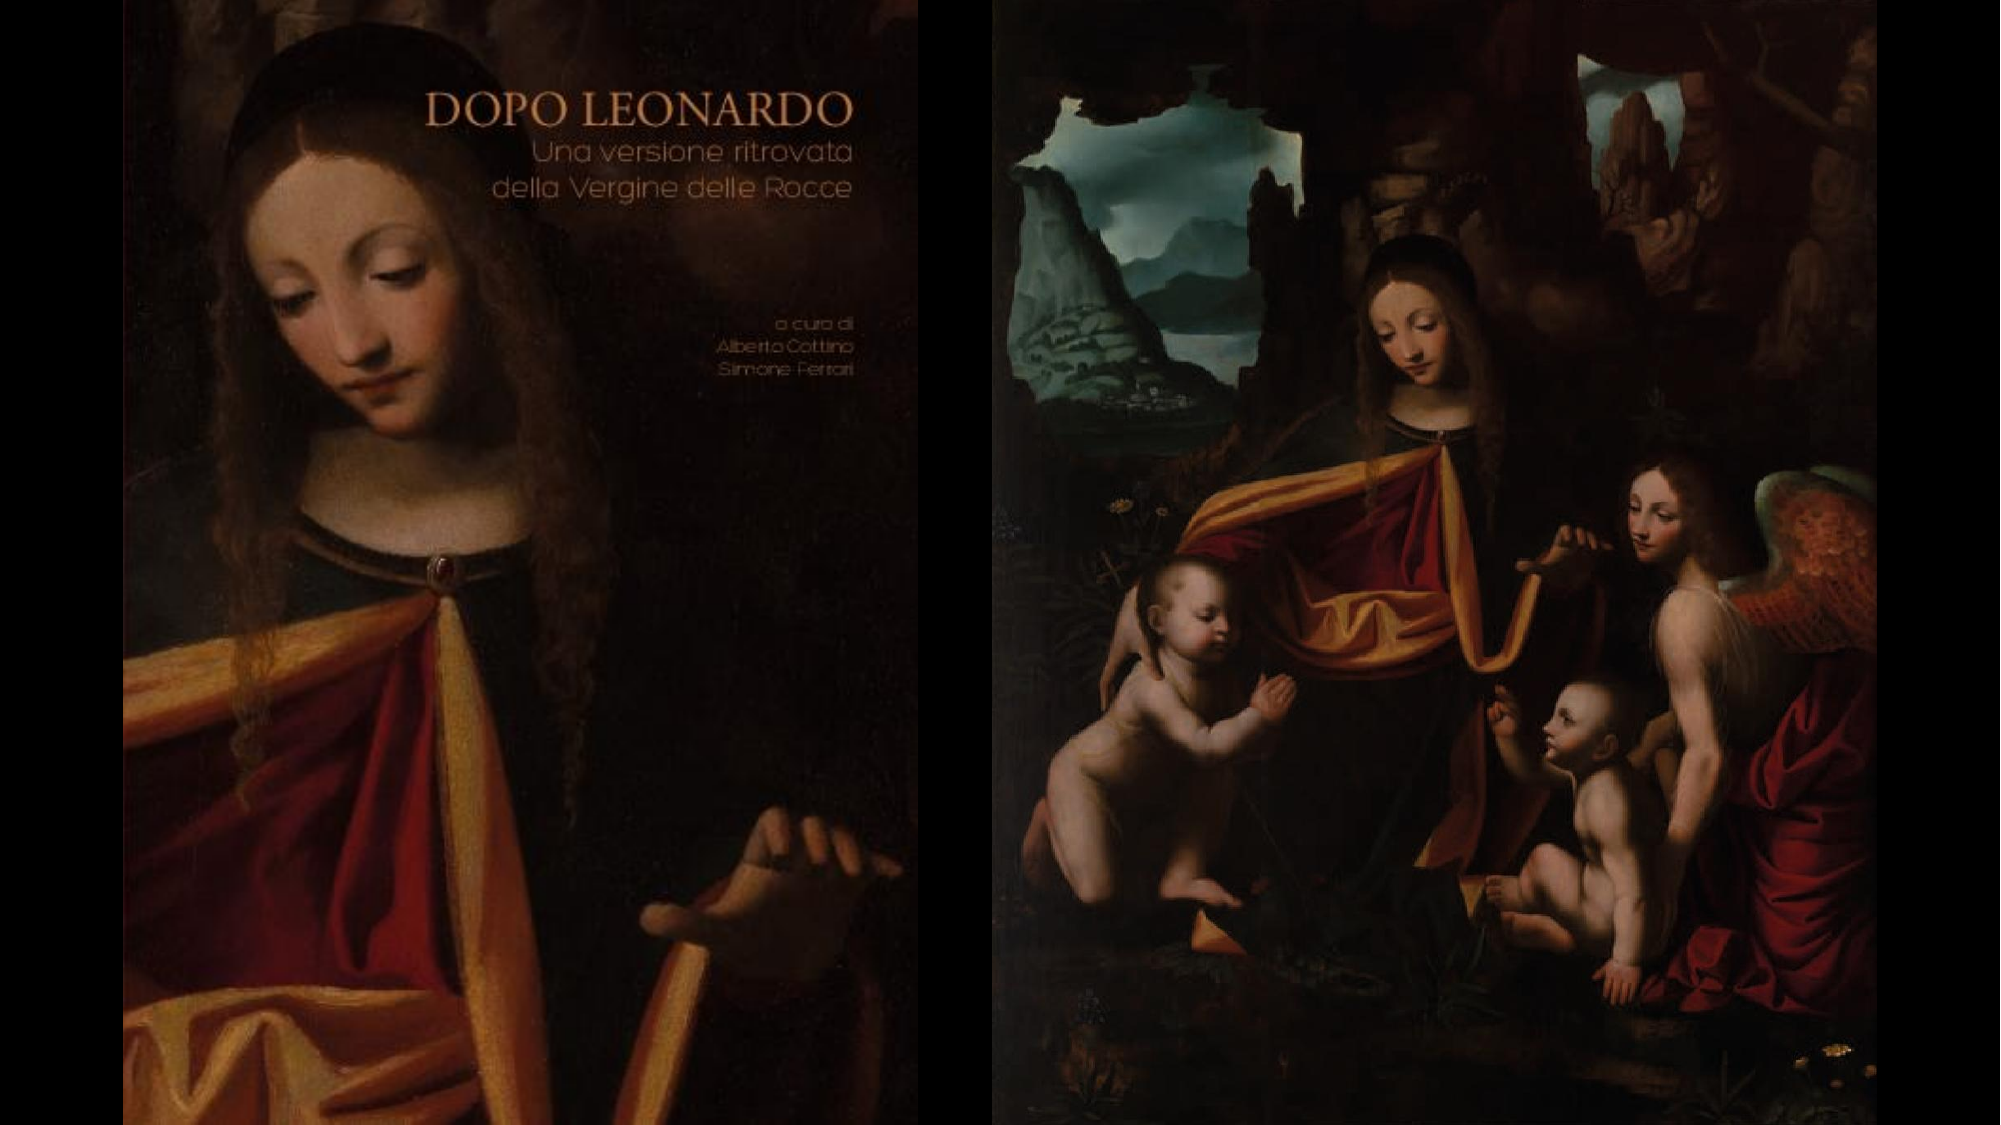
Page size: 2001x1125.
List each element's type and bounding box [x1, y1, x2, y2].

picture [992, 0, 1877, 1125]
picture [123, 0, 918, 1125]
